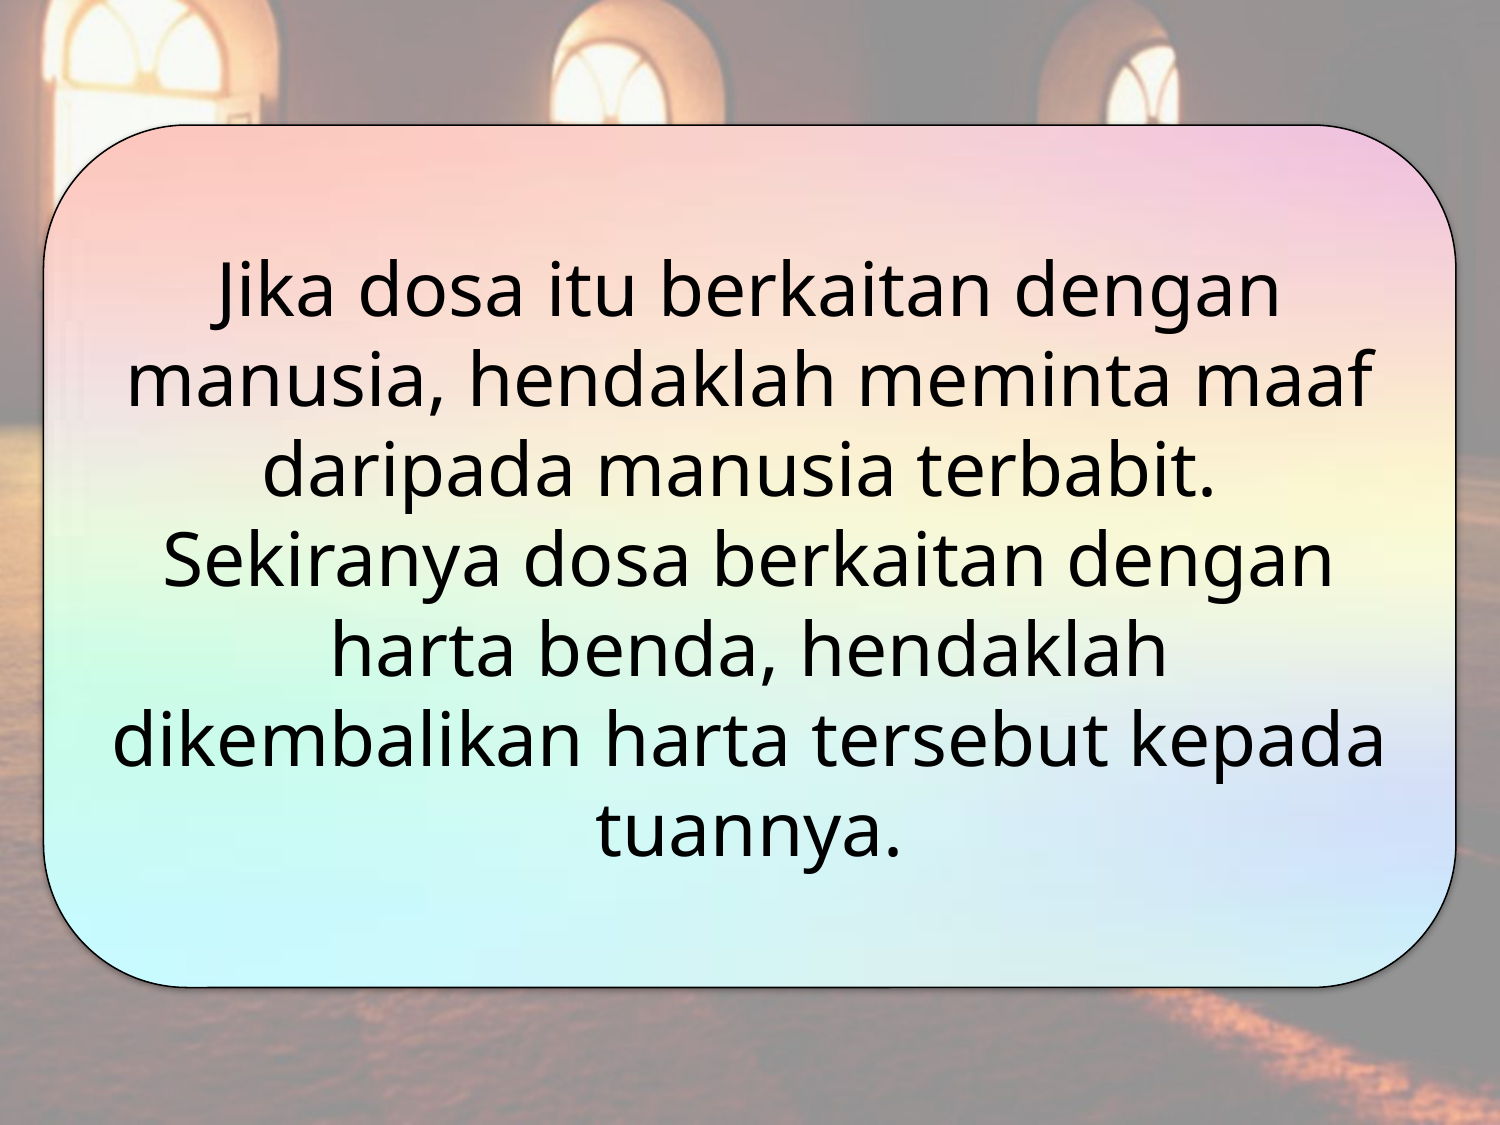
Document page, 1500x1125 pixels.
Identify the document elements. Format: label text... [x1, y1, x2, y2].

picture [0, 0, 1500, 1125]
text_box Jika dosa itu berkaitan dengan manusia, hendaklah meminta maaf daripada manusia terbabit. Sekiranya dosa berkaitan dengan harta benda, hendaklah dikembalikan harta tersebut kepada tuannya. [42, 124, 1457, 989]
